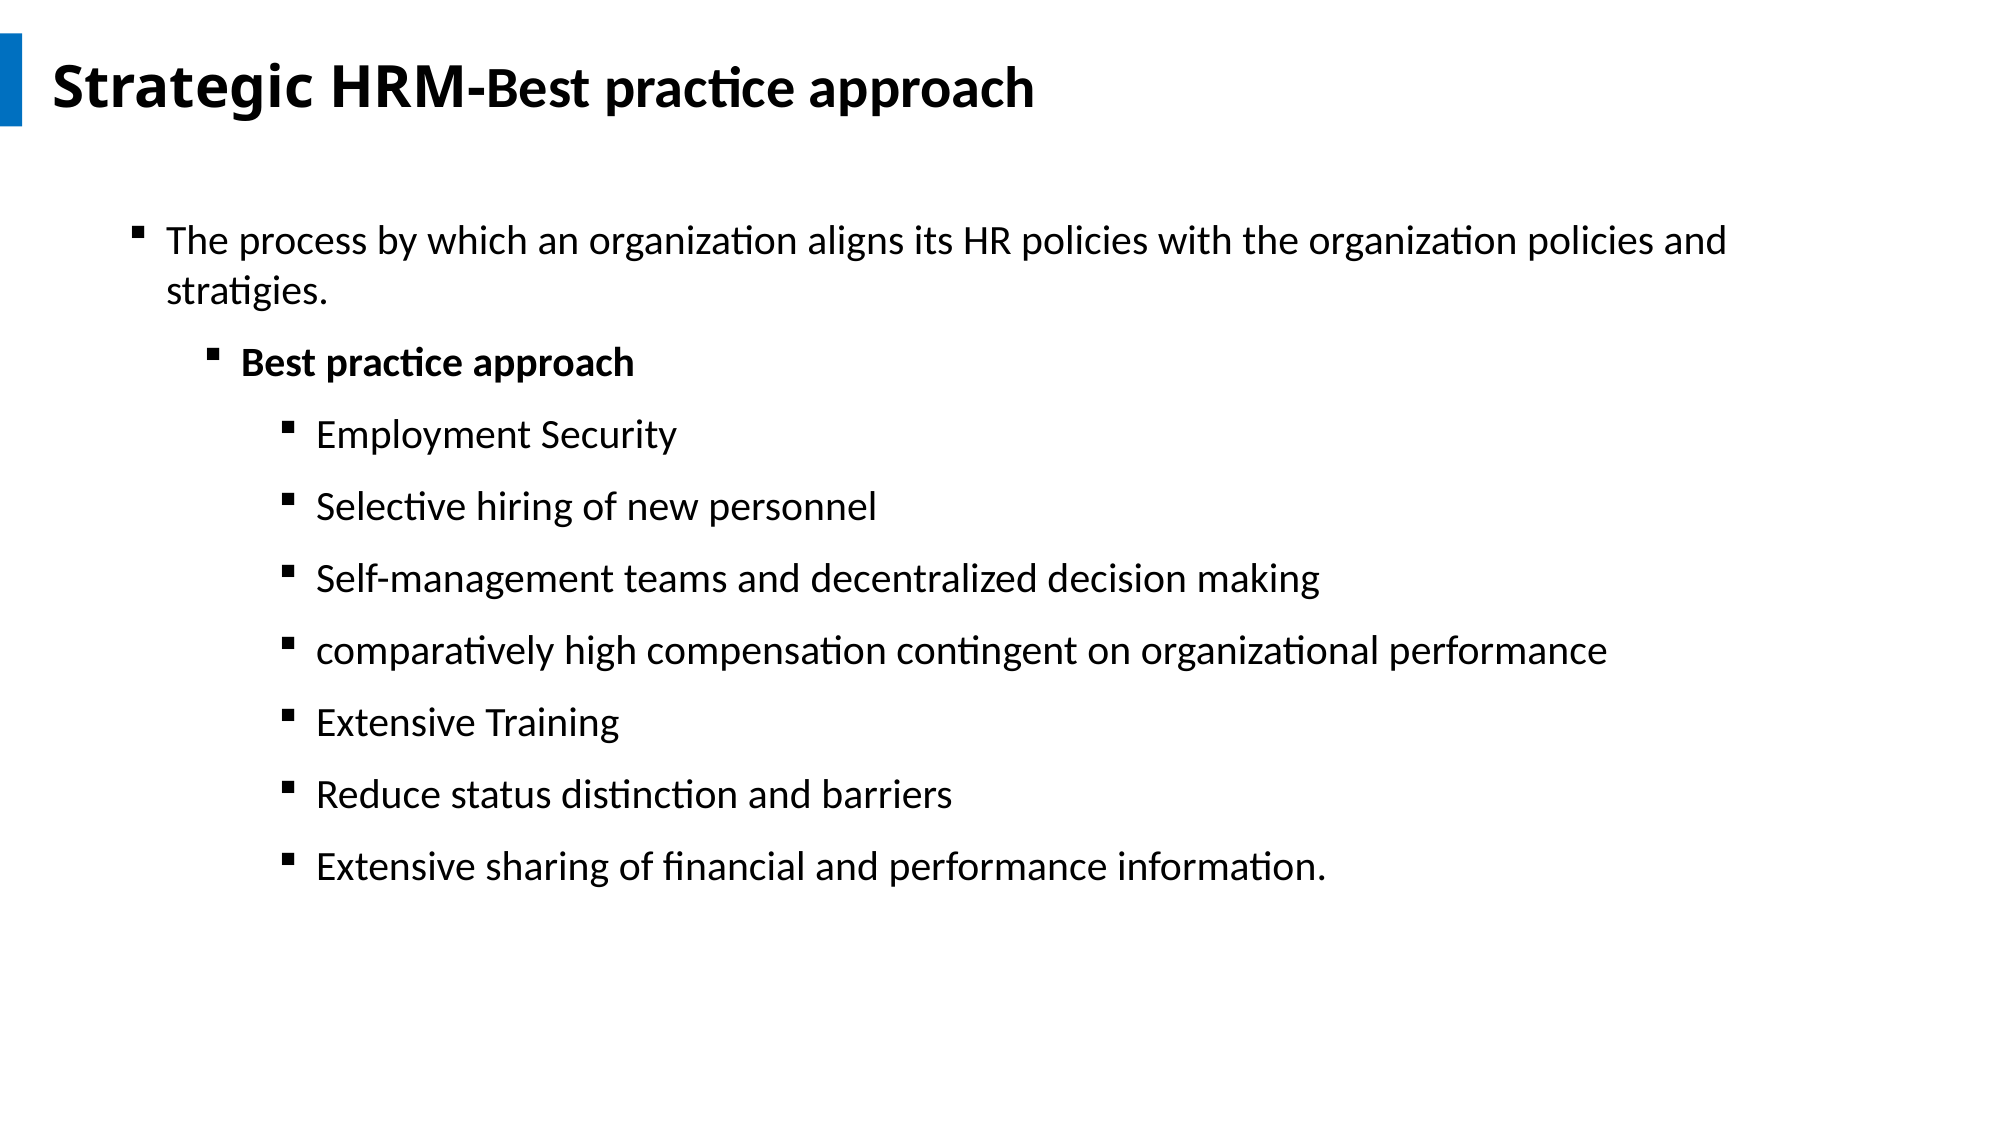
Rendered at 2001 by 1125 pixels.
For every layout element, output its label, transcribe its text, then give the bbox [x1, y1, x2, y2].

text_box Strategic HRM-Best practice approach [22, 42, 1374, 127]
list The process by which an organization aligns its HR policies with the organization policies and stratigies. Best practice approach Employment Security Selective hiring of new personnel Self-management teams and decentralized decision making comparatively high compensation contingent on organizational performance Extensive Training Reduce status distinction and barriers Extensive sharing of financial and performance information. [113, 205, 1839, 920]
text_box [0, 32, 23, 128]
